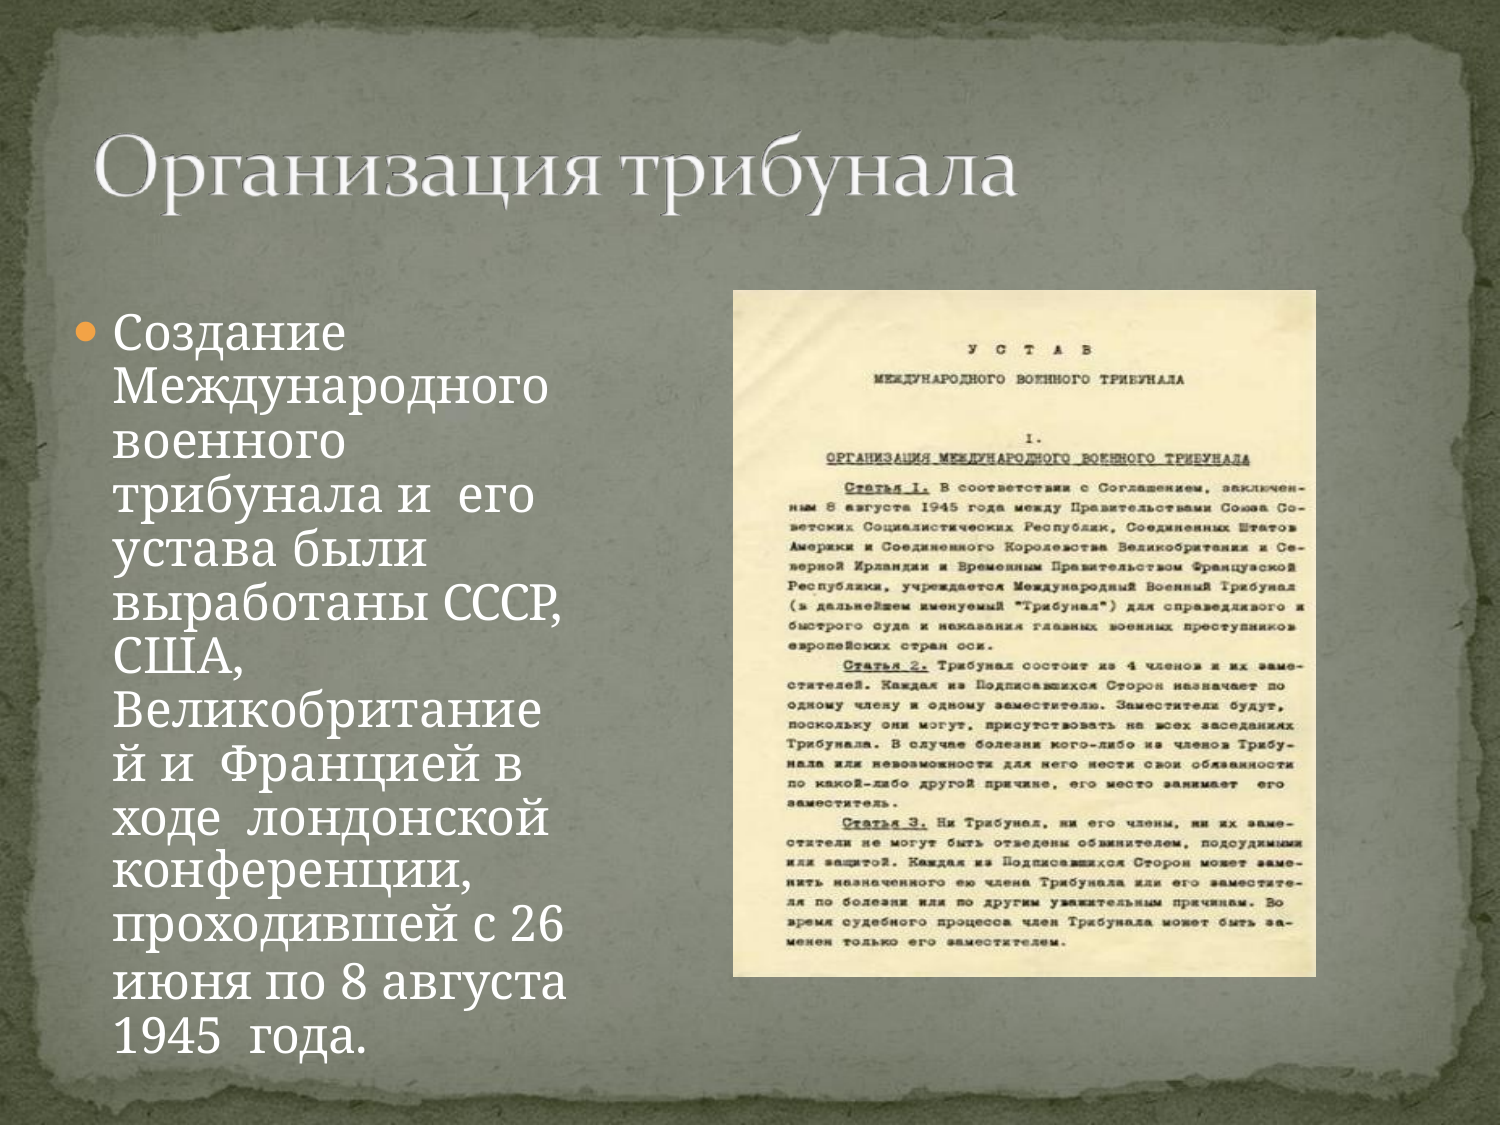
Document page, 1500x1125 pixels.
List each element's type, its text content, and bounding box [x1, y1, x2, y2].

picture [0, 0, 1500, 1125]
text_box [36, 85, 1071, 218]
text_box Создание Международного военного трибунала и его устава были выработаны СССР, США, Великобританией и Францией в ходе лондонской конференции, проходившей с 26 июня по 8 августа 1945 года. [65, 298, 624, 1064]
